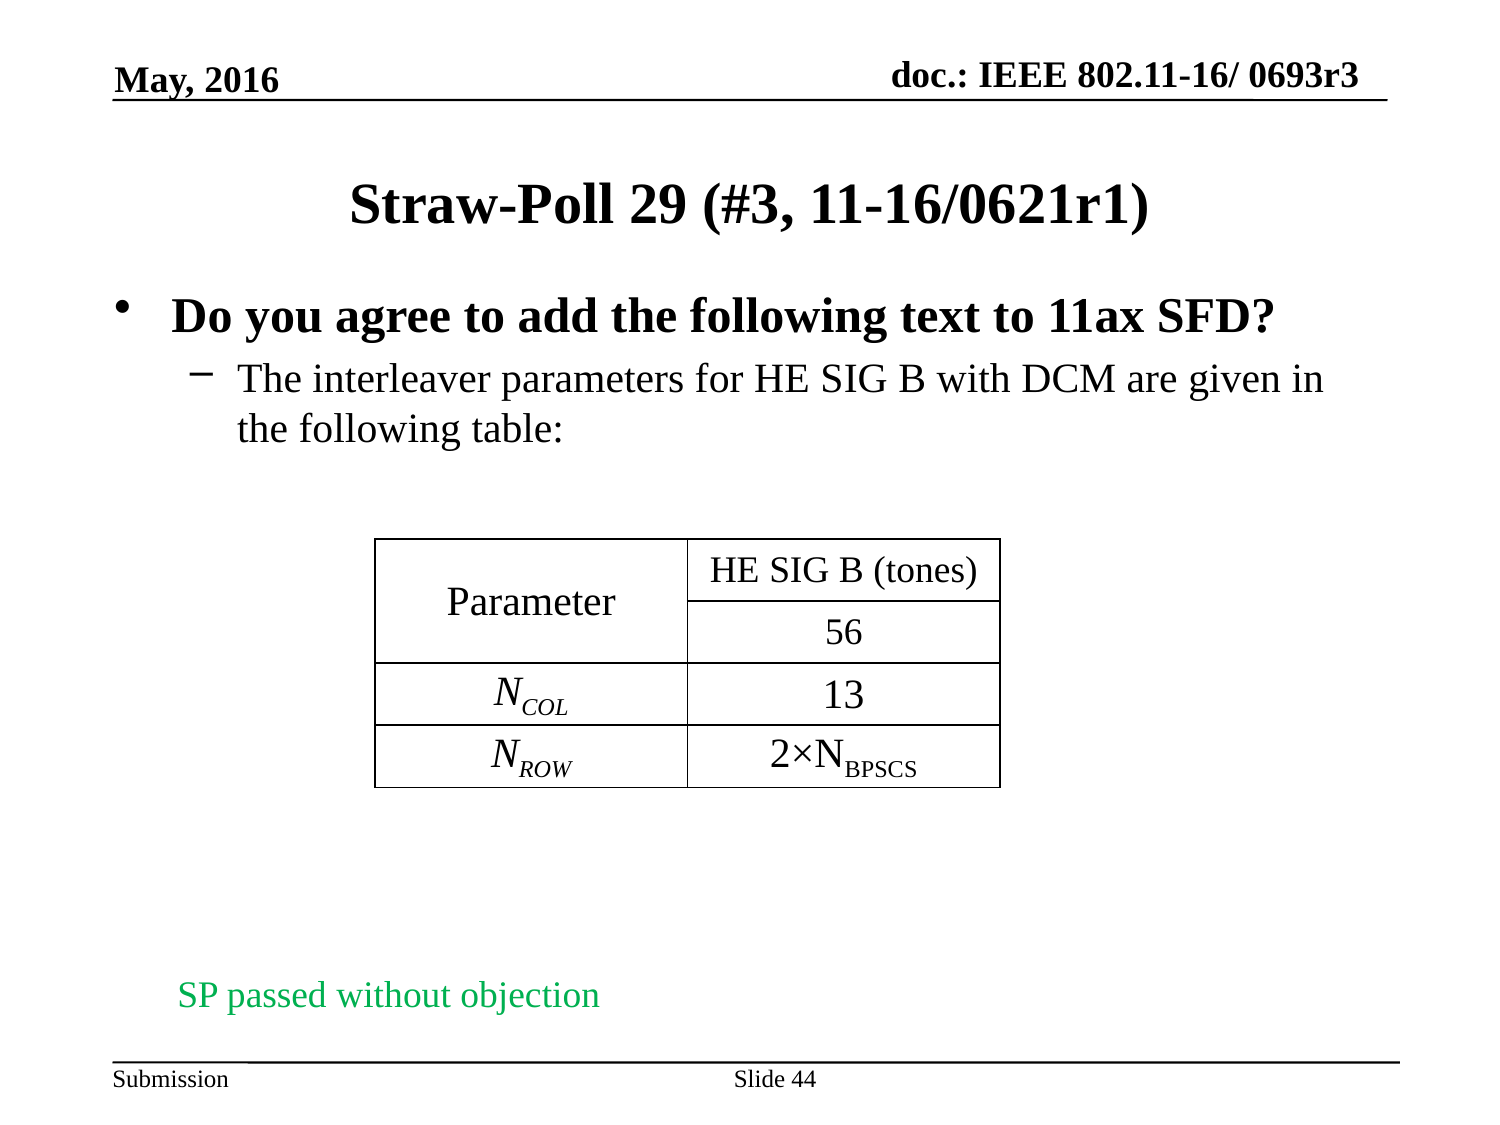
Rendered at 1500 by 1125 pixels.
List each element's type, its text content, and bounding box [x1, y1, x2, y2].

table_cell NCOL [376, 664, 687, 724]
table_cell NROW [376, 726, 687, 787]
text_box Straw-Poll 29 (#3, 11-16/0621r1) [112, 112, 1388, 288]
table_cell 13 [688, 664, 999, 724]
table_cell 2×NBPSCS [688, 726, 999, 787]
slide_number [114, 54, 281, 101]
table_header HE SIG B (tones) [688, 540, 999, 600]
text_box SP passed without objection [162, 962, 725, 1023]
table_cell 56 [688, 602, 999, 662]
table_header Parameter [376, 540, 687, 662]
slide_number Slide 44 [712, 1061, 838, 1088]
list Do you agree to add the following text to 11ax SFD? The interleaver parameters for HE SIG B with DCM are given in the following table: [99, 275, 1375, 1050]
